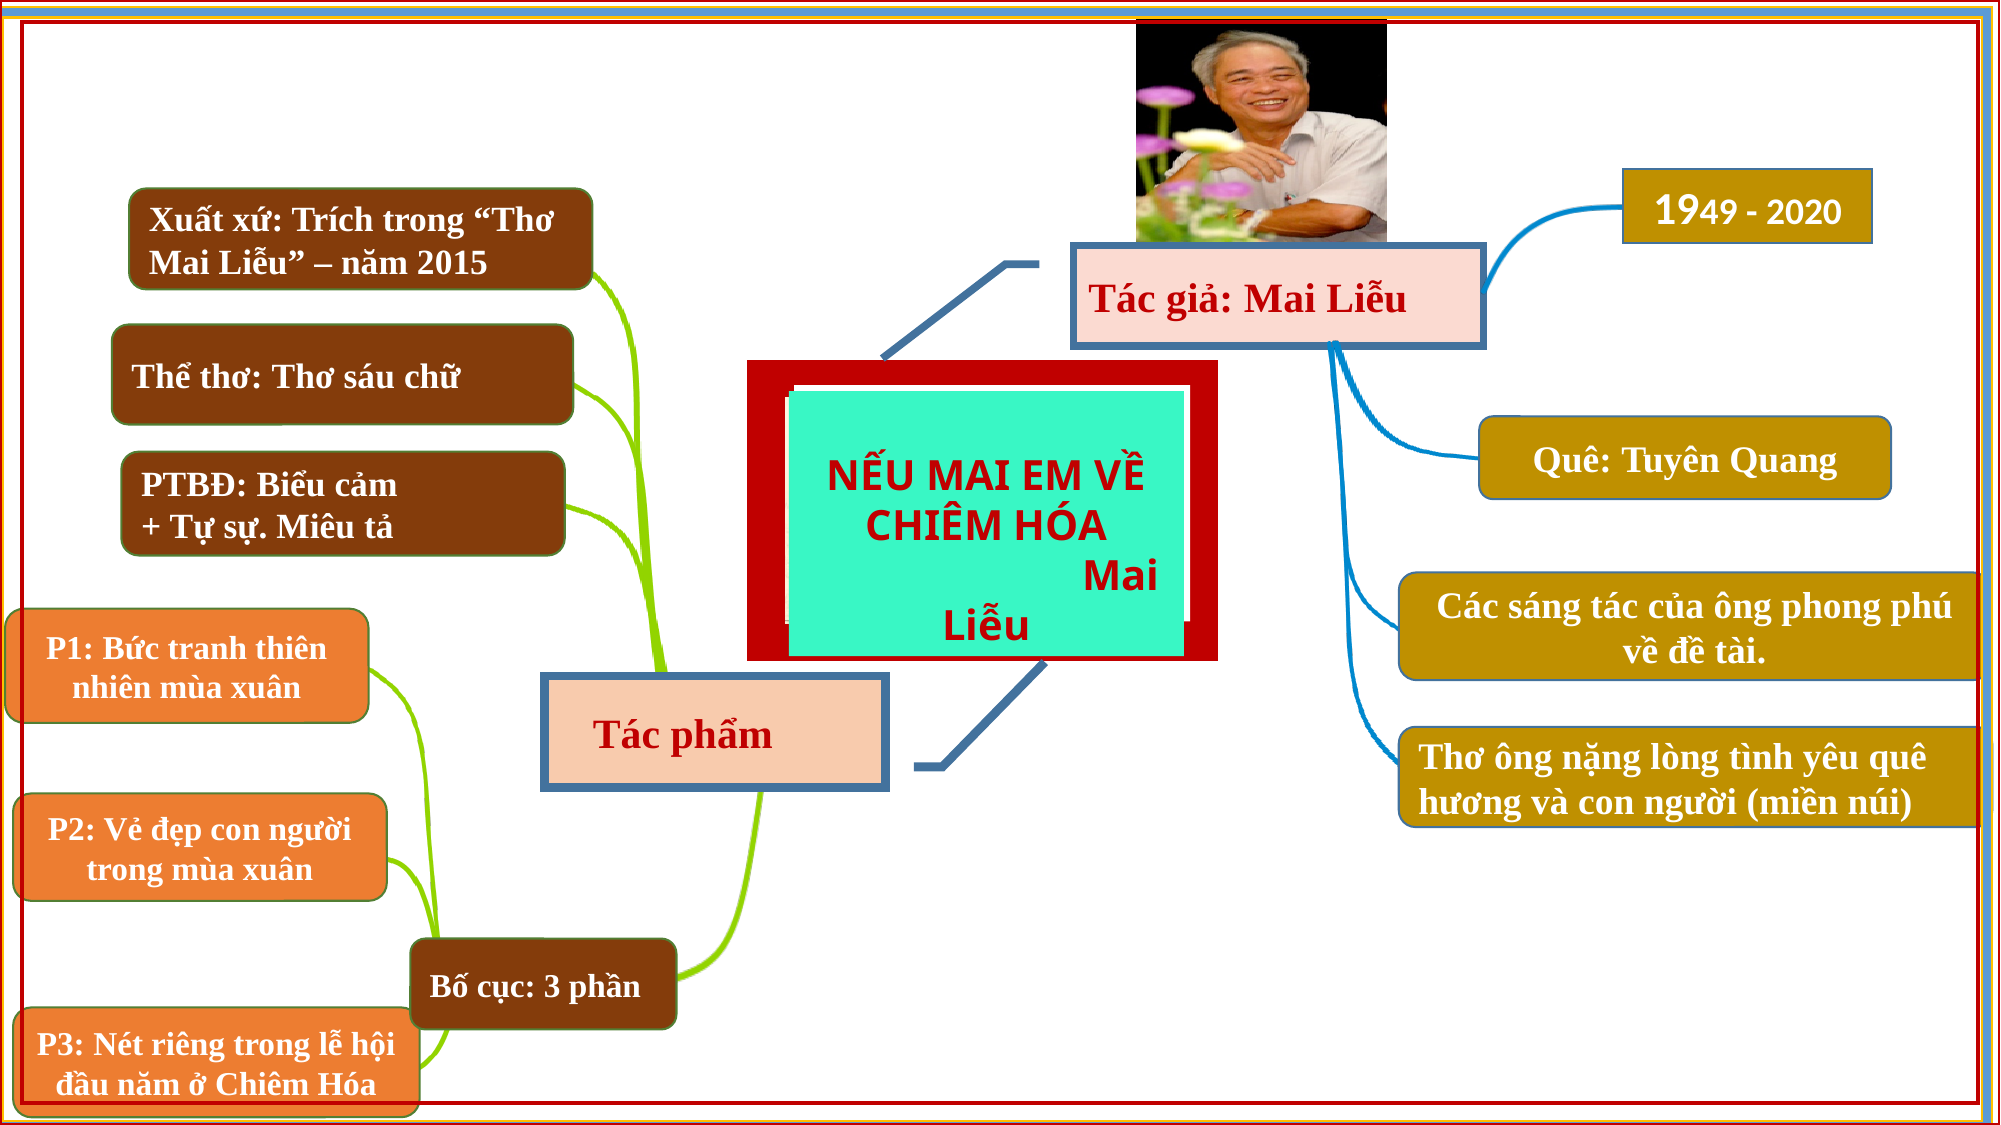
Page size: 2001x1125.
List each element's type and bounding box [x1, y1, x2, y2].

text_box [0, 0, 1993, 1125]
text_box [1993, 0, 2000, 1125]
